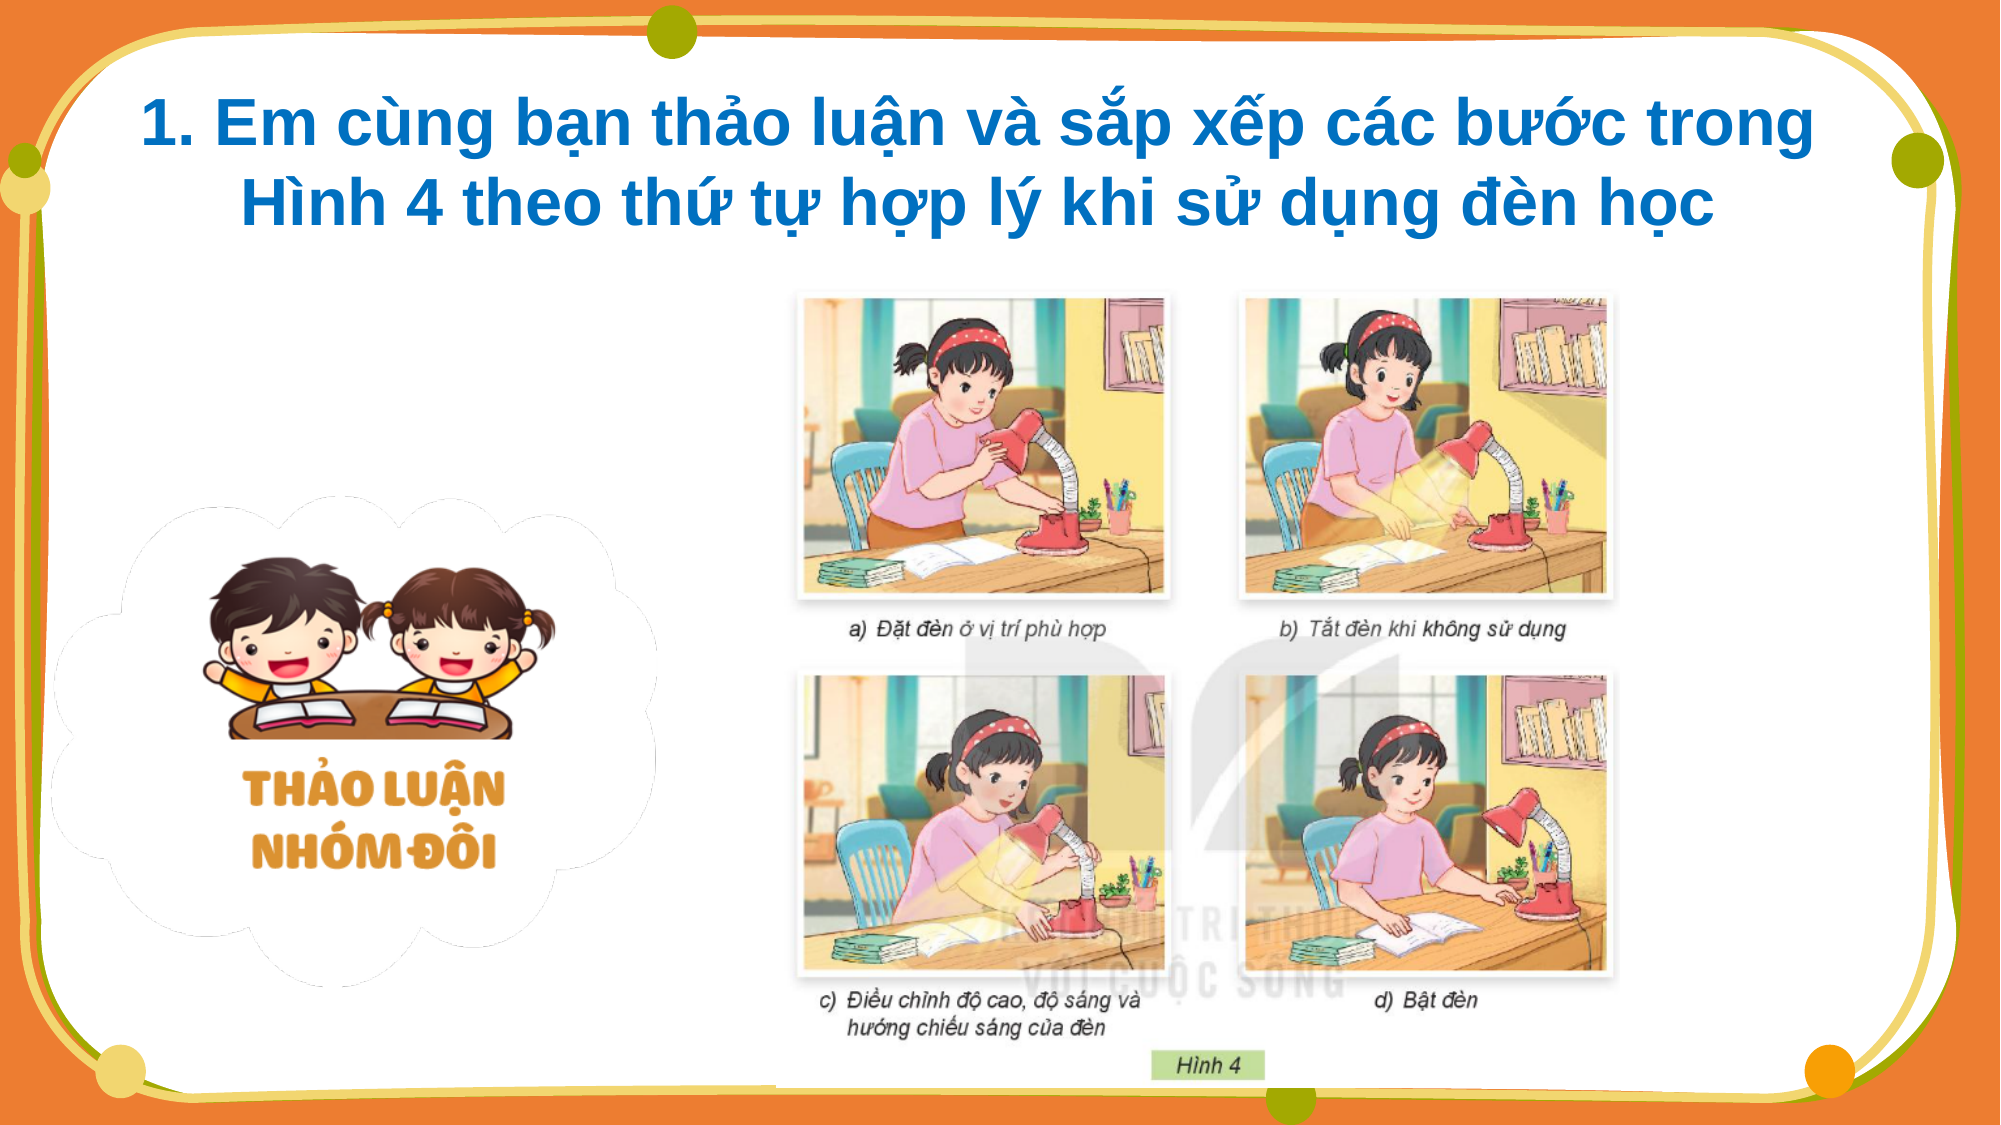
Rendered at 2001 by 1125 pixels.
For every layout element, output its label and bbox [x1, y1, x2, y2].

picture [50, 495, 658, 988]
text_box [0, 5, 1956, 1125]
picture [775, 288, 1620, 1088]
